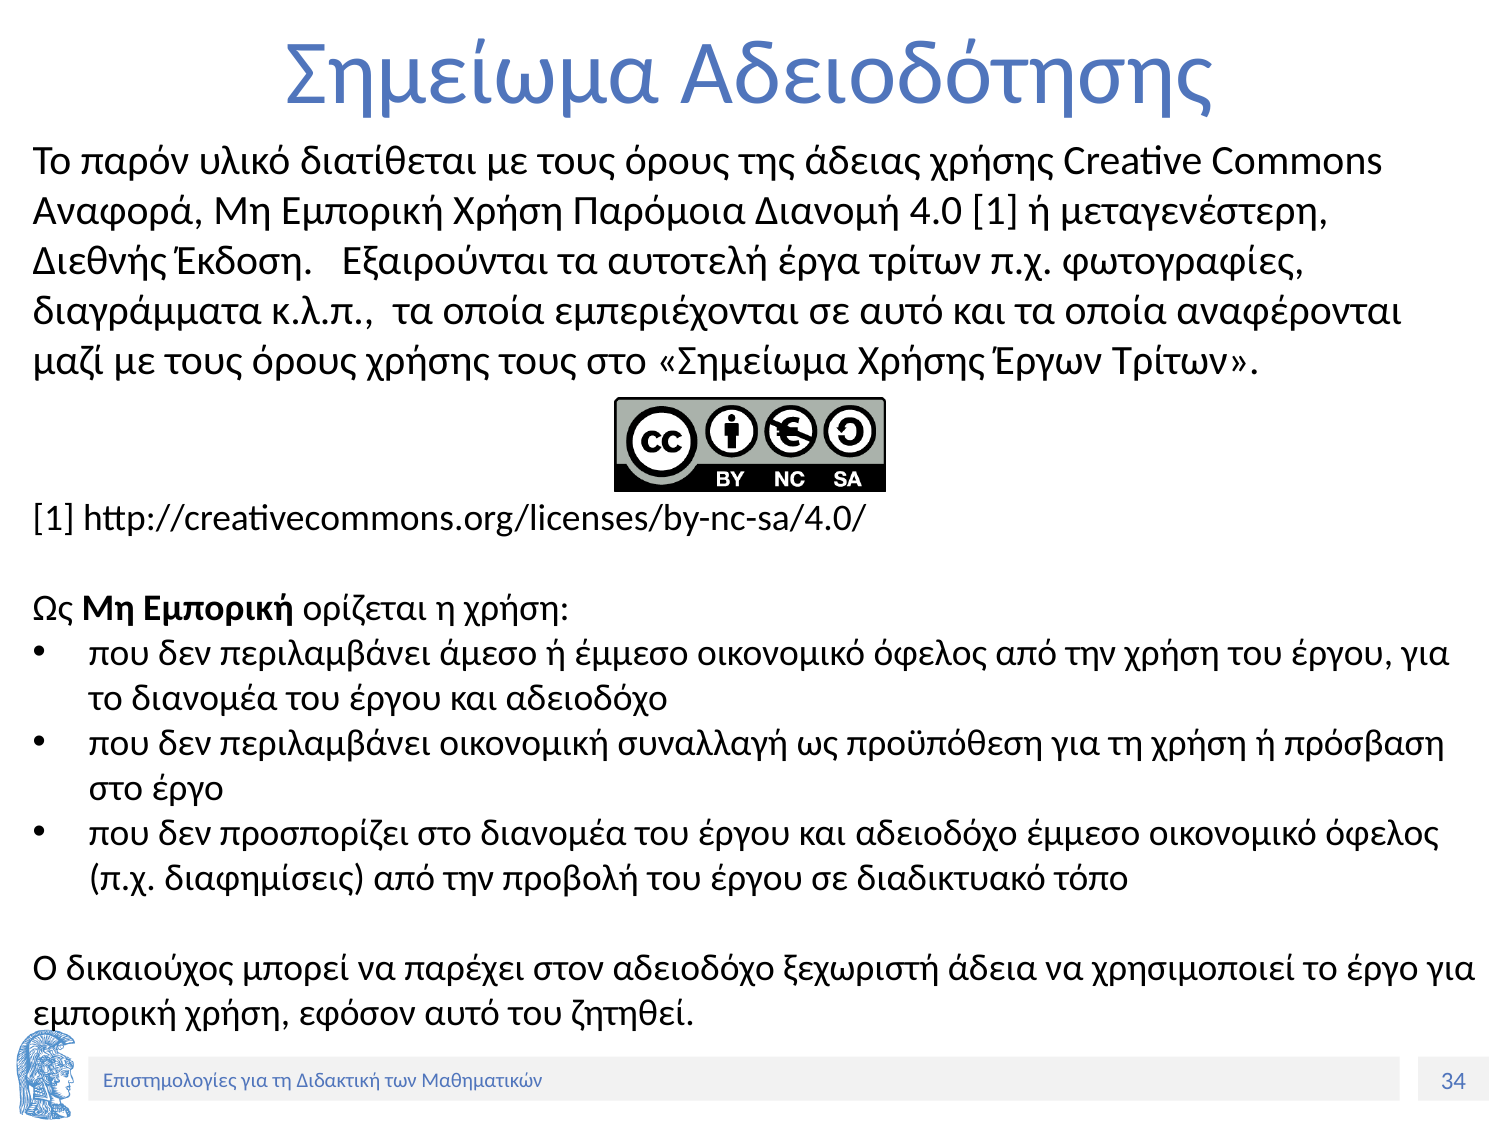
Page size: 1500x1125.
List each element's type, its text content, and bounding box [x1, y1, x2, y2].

text_box [1] http://creativecommons.org/licenses/by-nc-sa/4.0/ Ως Μη Εμπορική ορίζεται η χρήση: που δεν περιλαμβάνει άμεσο ή έμμεσο οικονομικό όφελος από την χρήση του έργου, για το διανομέα του έργου και αδειοδόχο που δεν περιλαμβάνει οικονομική συναλλαγή ως προϋπόθεση για τη χρήση ή πρόσβαση στο έργο που δεν προσπορίζει στο διανομέα του έργου και αδειοδόχο έμμεσο οικονομικό όφελος (π.χ. διαφημίσεις) από την προβολή του έργου σε διαδικτυακό τόπο Ο δικαιούχος μπορεί να παρέχει στον αδειοδόχο ξεχωριστή άδεια να χρησιμοποιεί το έργο για εμπορική χρήση, εφόσον αυτό του ζητηθεί. [17, 479, 1500, 1047]
picture [9, 1026, 81, 1120]
picture [614, 396, 886, 492]
list Το παρόν υλικό διατίθεται με τους όρους της άδειας χρήσης Creative Commons Αναφορά, Μη Εμπορική Χρήση Παρόμοια Διανομή 4.0 [1] ή μεταγενέστερη, Διεθνής Έκδοση. Εξαιρούνται τα αυτοτελή έργα τρίτων π.χ. φωτογραφίες, διαγράμματα κ.λ.π., τα οποία εμπεριέχονται σε αυτό και τα οποία αναφέρονται μαζί με τους όρους χρήσης τους στο «Σημείωμα Χρήσης Έργων Τρίτων». [17, 125, 1483, 362]
title Σημείωμα Αδειοδότησης [75, 0, 1425, 125]
